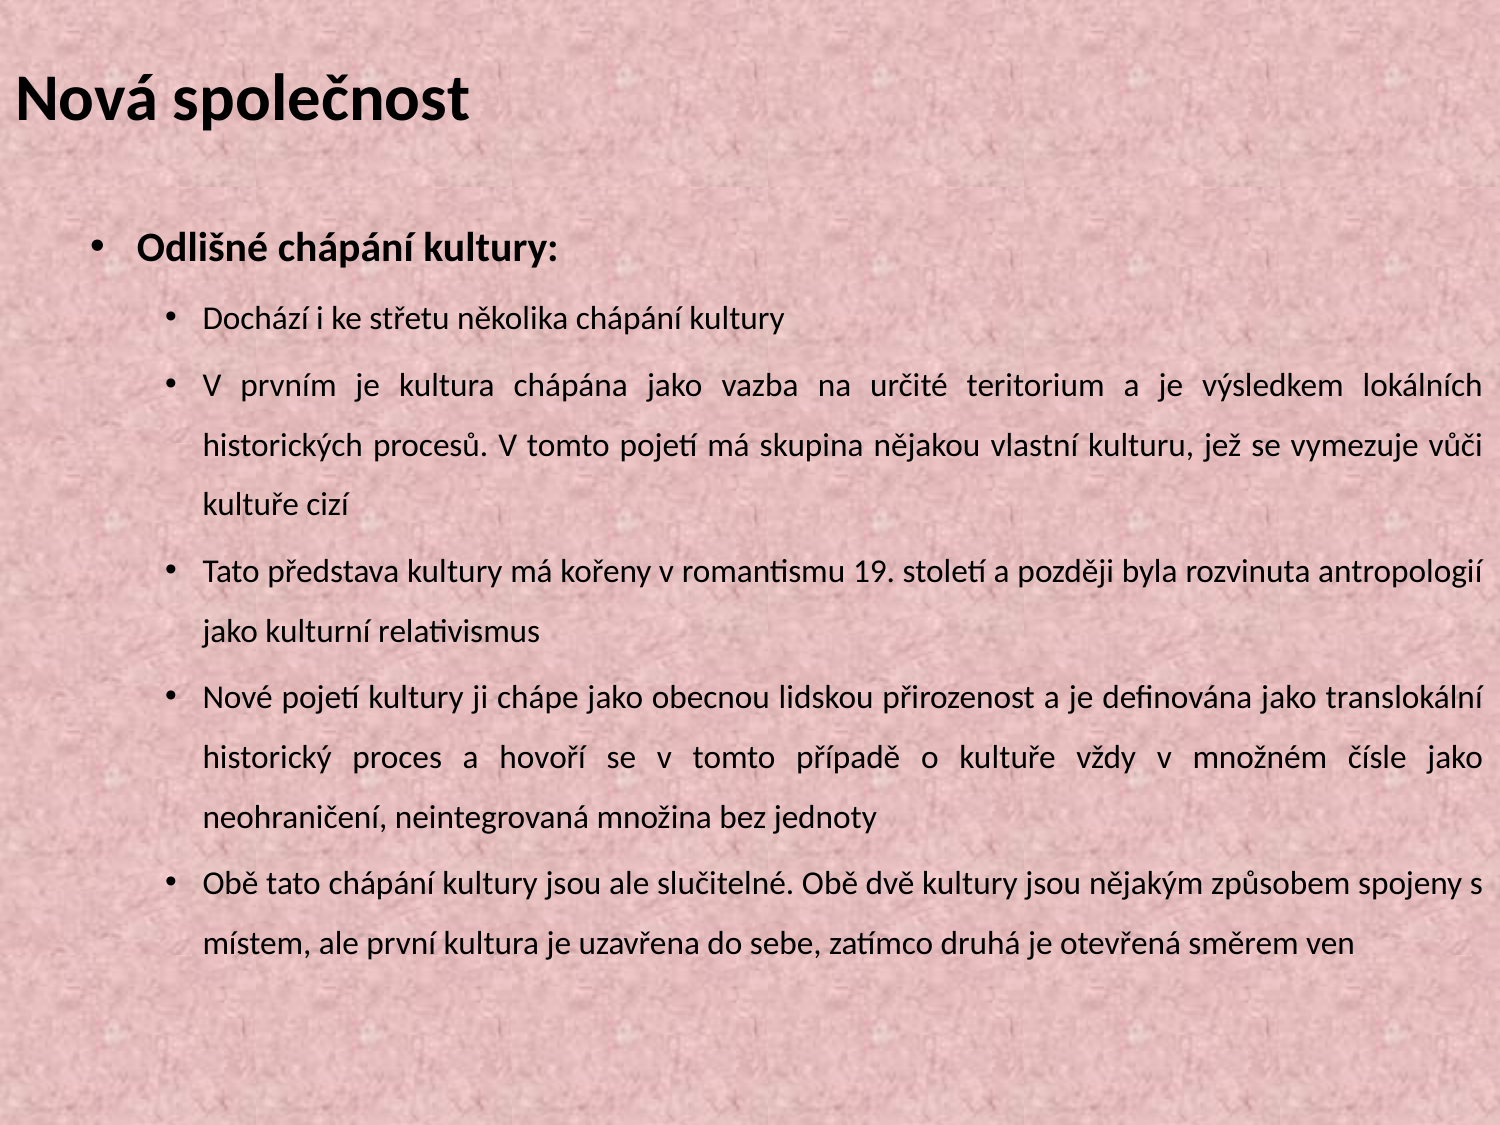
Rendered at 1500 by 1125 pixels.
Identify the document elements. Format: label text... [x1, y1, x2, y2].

title Nová společnost [0, 0, 1500, 187]
list Odlišné chápání kultury: Dochází i ke střetu několika chápání kultury V prvním je kultura chápána jako vazba na určité teritorium a je výsledkem lokálních historických procesů. V tomto pojetí má skupina nějakou vlastní kulturu, jež se vymezuje vůči kultuře cizí Tato představa kultury má kořeny v romantismu 19. století a později byla rozvinuta antropologií jako kulturní relativismus Nové pojetí kultury ji chápe jako obecnou lidskou přirozenost a je definována jako translokální historický proces a hovoří se v tomto případě o kultuře vždy v množném čísle jako neohraničení, neintegrovaná množina bez jednoty Obě tato chápání kultury jsou ale slučitelné. Obě dvě kultury jsou nějakým způsobem spojeny s místem, ale první kultura je uzavřena do sebe, zatímco druhá je otevřená směrem ven [0, 187, 1500, 1125]
